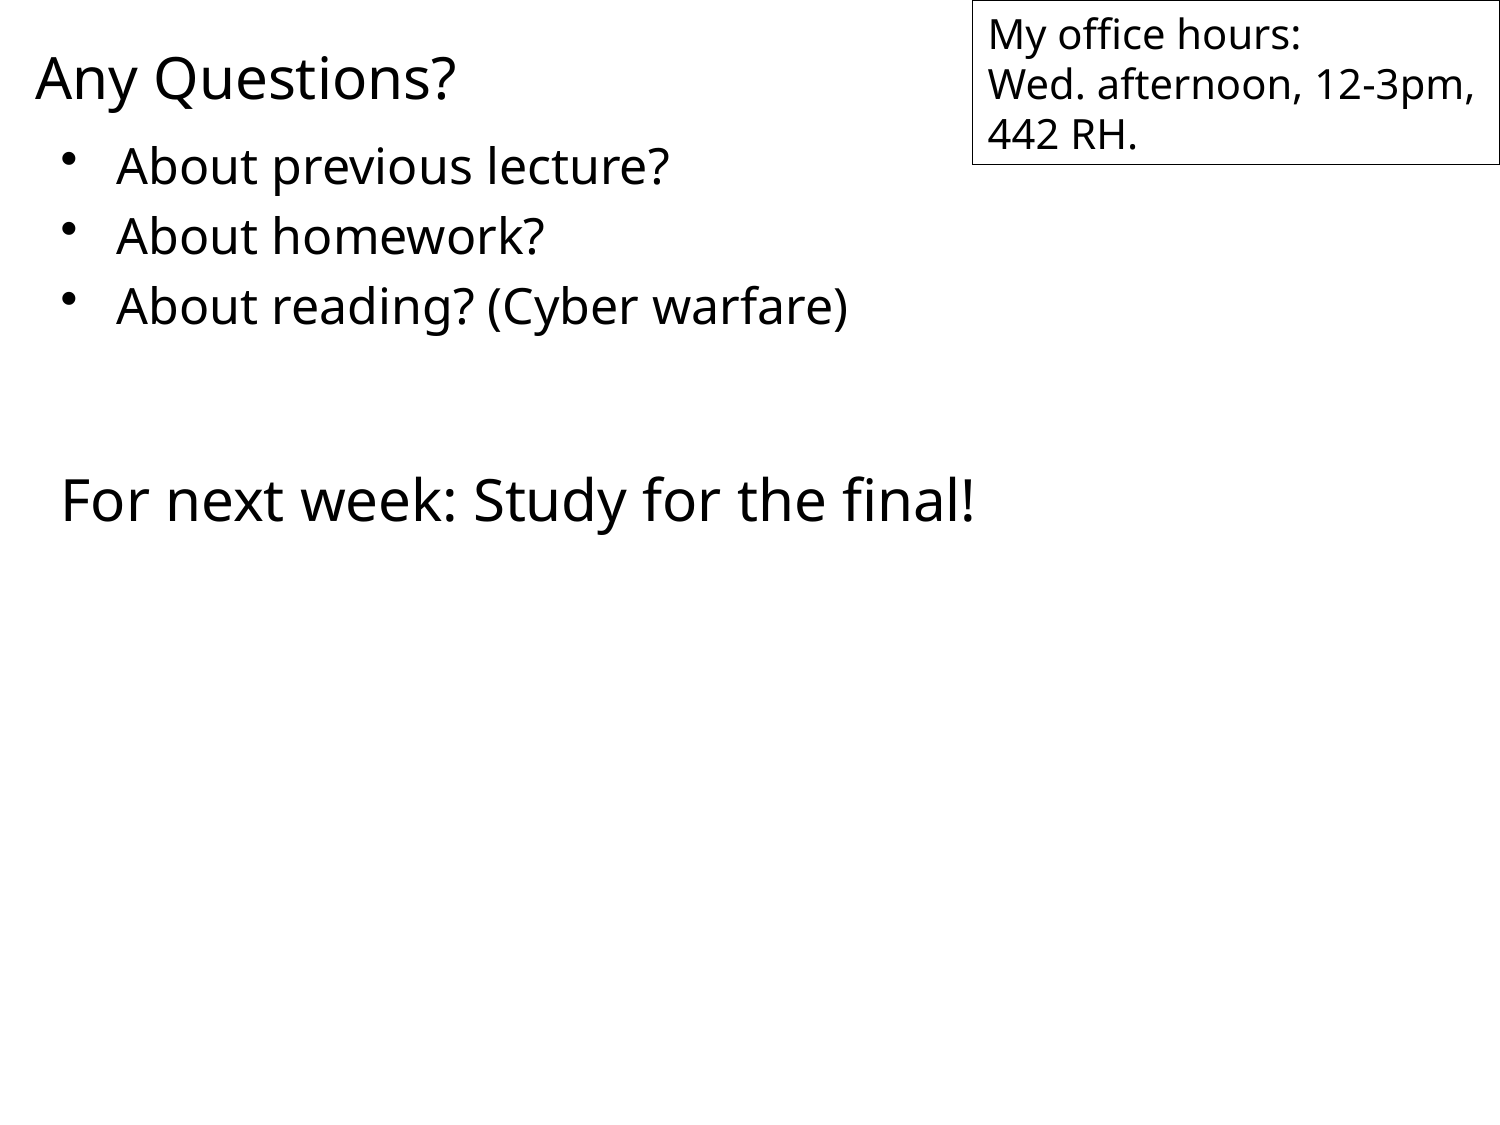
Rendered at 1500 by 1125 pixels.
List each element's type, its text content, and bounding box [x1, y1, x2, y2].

title Any Questions? [20, 18, 530, 134]
text_box My office hours: Wed. afternoon, 12-3pm, 442 RH. [972, 0, 1500, 165]
list About previous lecture? About homework? About reading? (Cyber warfare) For next week: Study for the final! [45, 127, 1473, 903]
